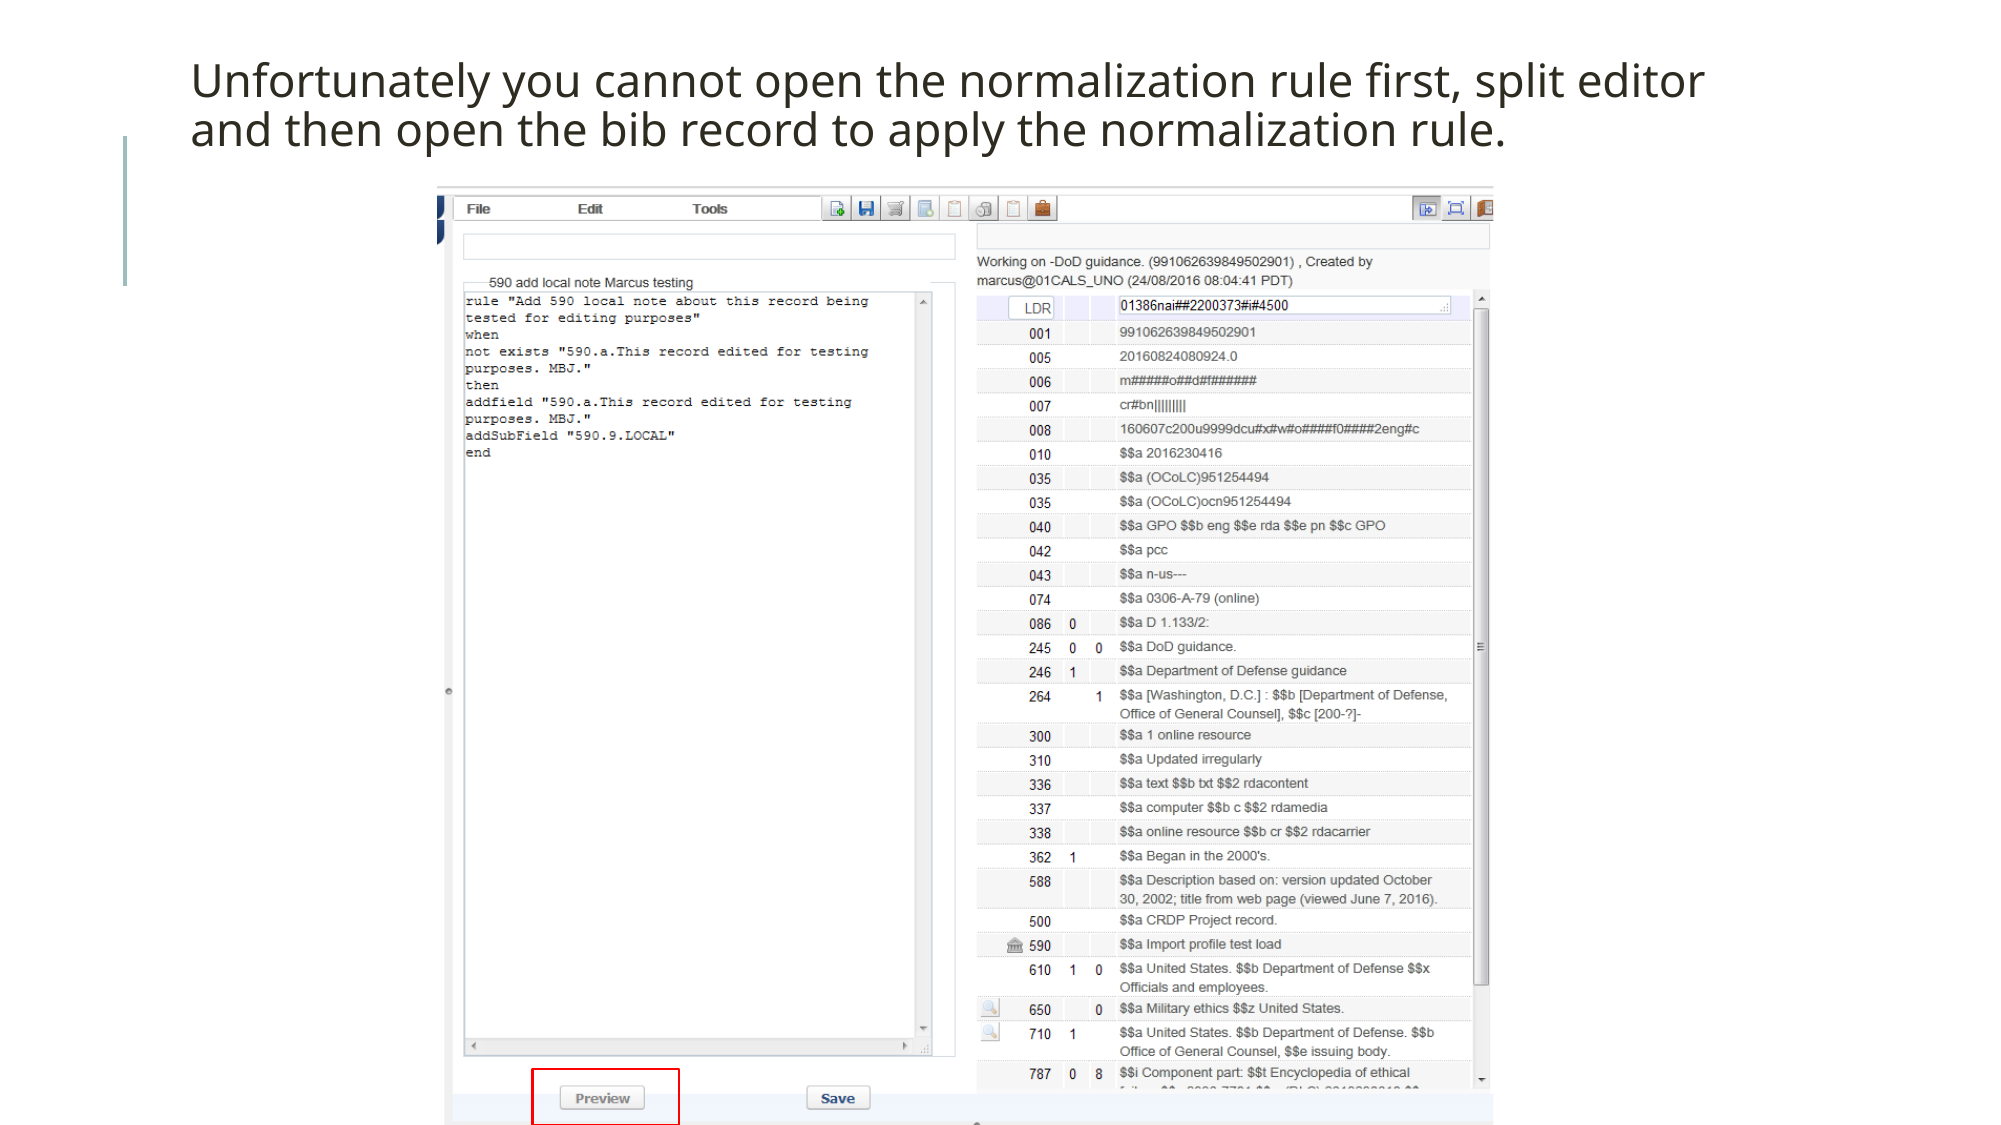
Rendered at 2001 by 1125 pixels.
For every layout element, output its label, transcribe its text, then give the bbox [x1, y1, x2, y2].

picture [436, 185, 1494, 1125]
list Unfortunately you cannot open the normalization rule first, split editor and then open the bib record to apply the normalization rule. [168, 50, 1763, 1035]
